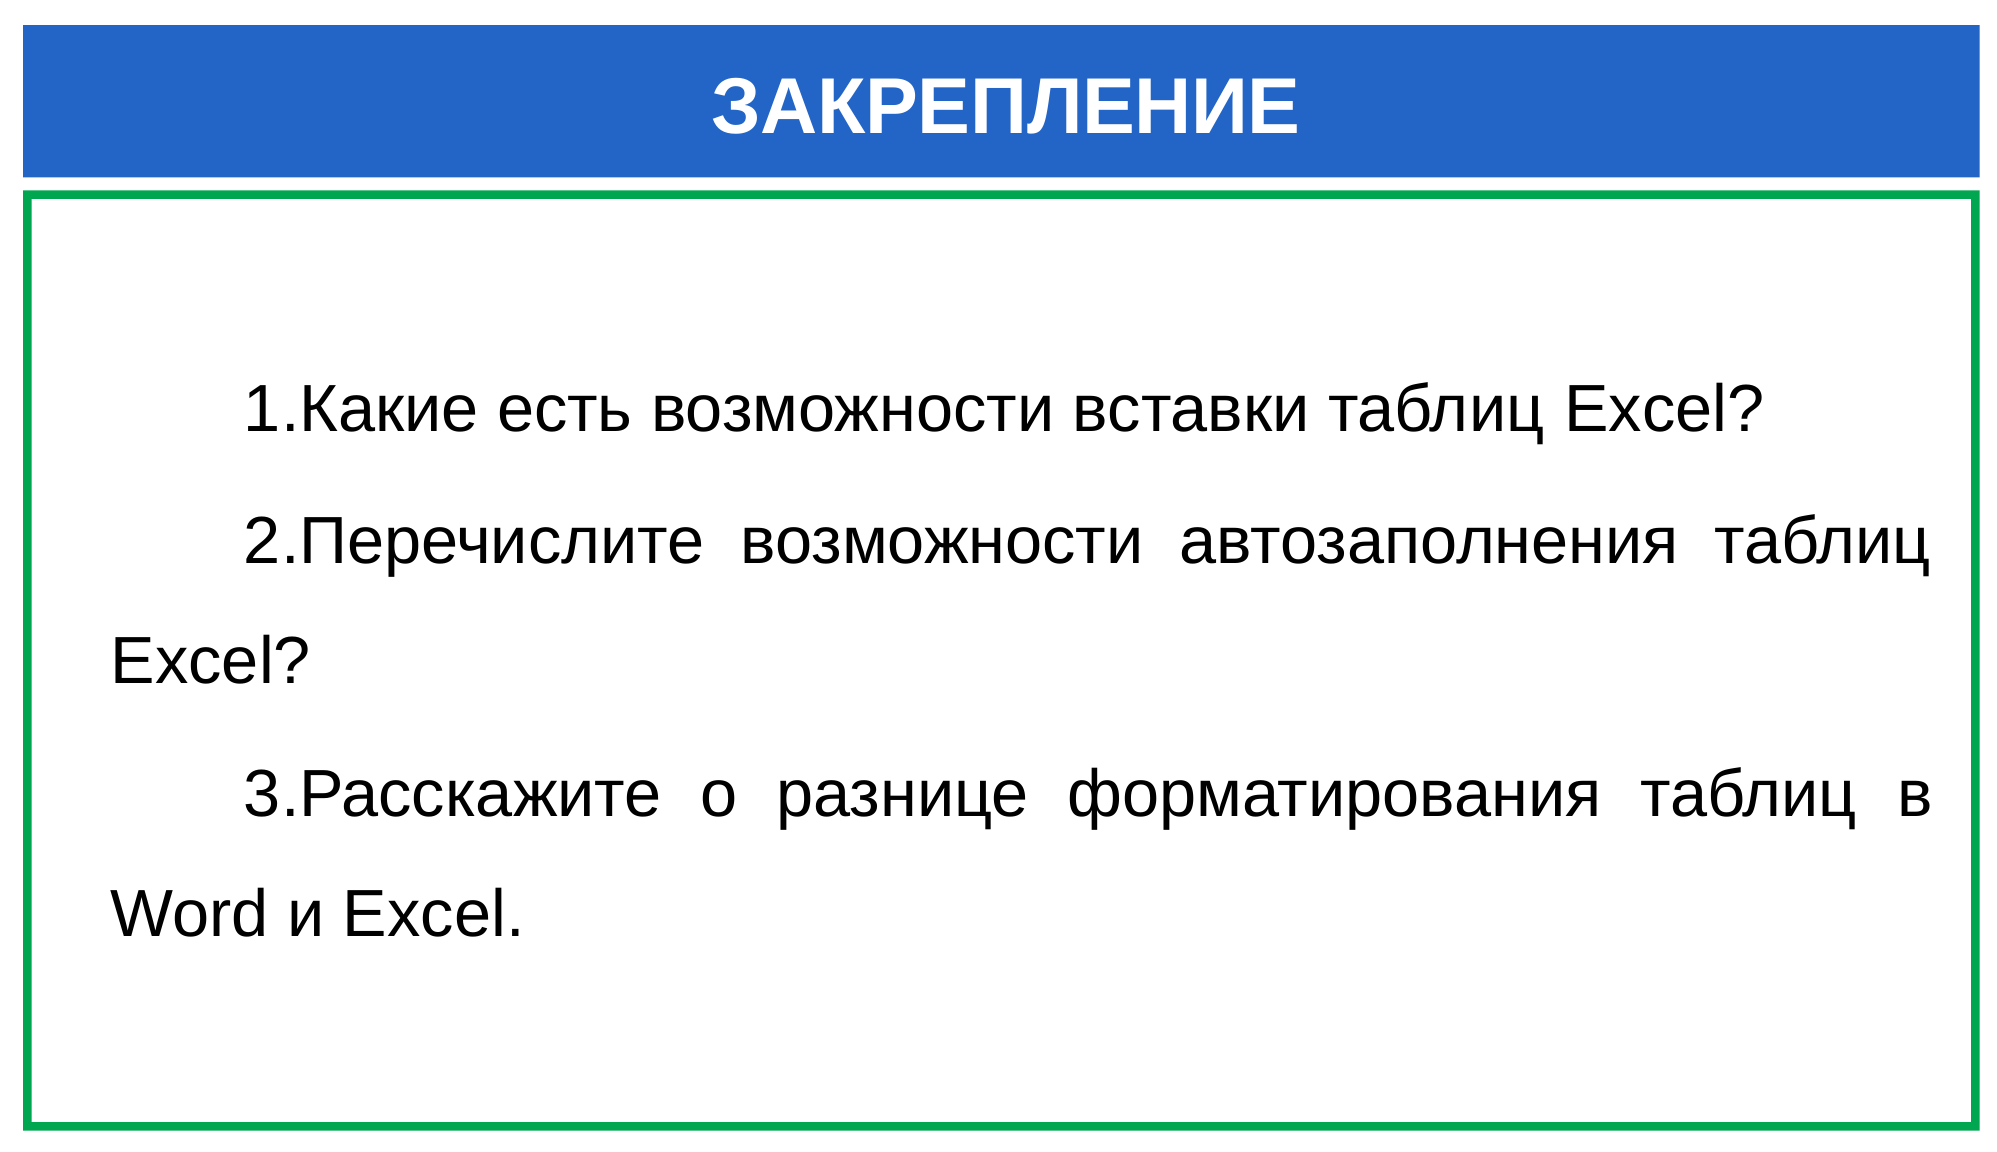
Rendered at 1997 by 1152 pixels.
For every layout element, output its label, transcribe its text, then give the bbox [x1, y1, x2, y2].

text_box Какие есть возможности вставки таблиц Excel? Перечислите возможности автозаполнения таблиц Excel? Расскажите о разнице форматирования таблиц в Word и Excel. [95, 317, 1948, 957]
text_box ЗАКРЕПЛЕНИЕ [37, 48, 1971, 150]
